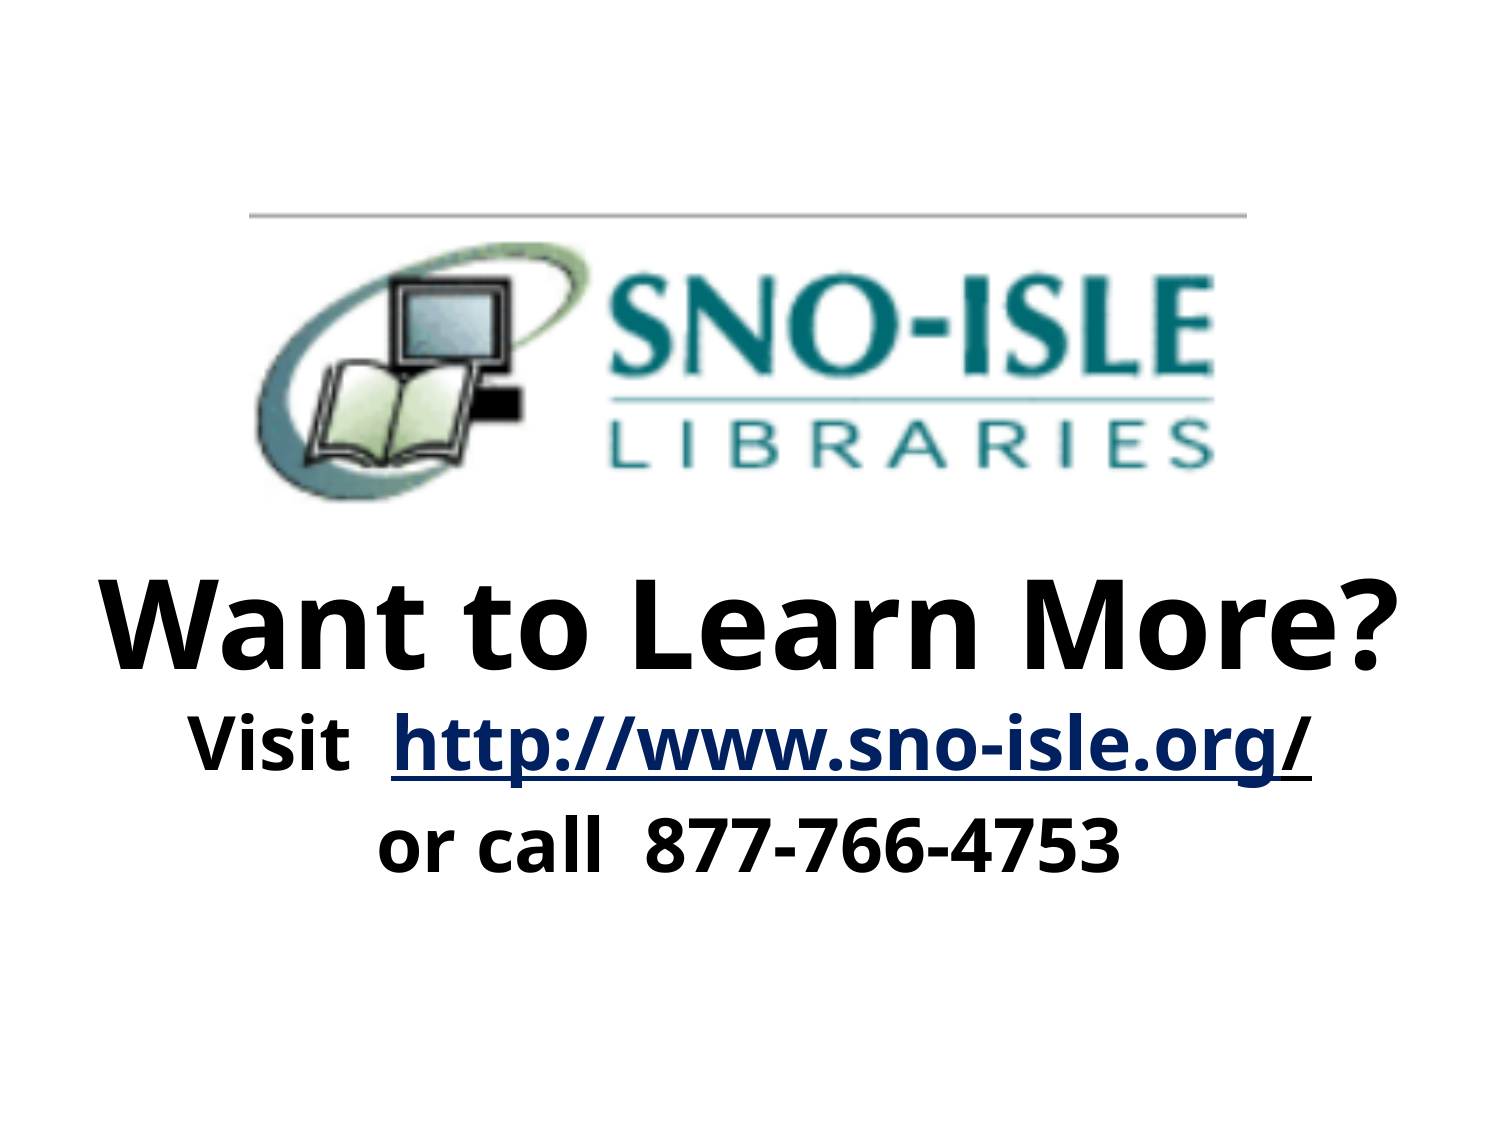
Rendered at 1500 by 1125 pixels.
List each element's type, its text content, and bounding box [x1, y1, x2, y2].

title Want to Learn More? Visit http://www.sno-isle.org/ or call 877-766-4753 [0, 537, 1500, 1125]
picture [249, 212, 1248, 550]
